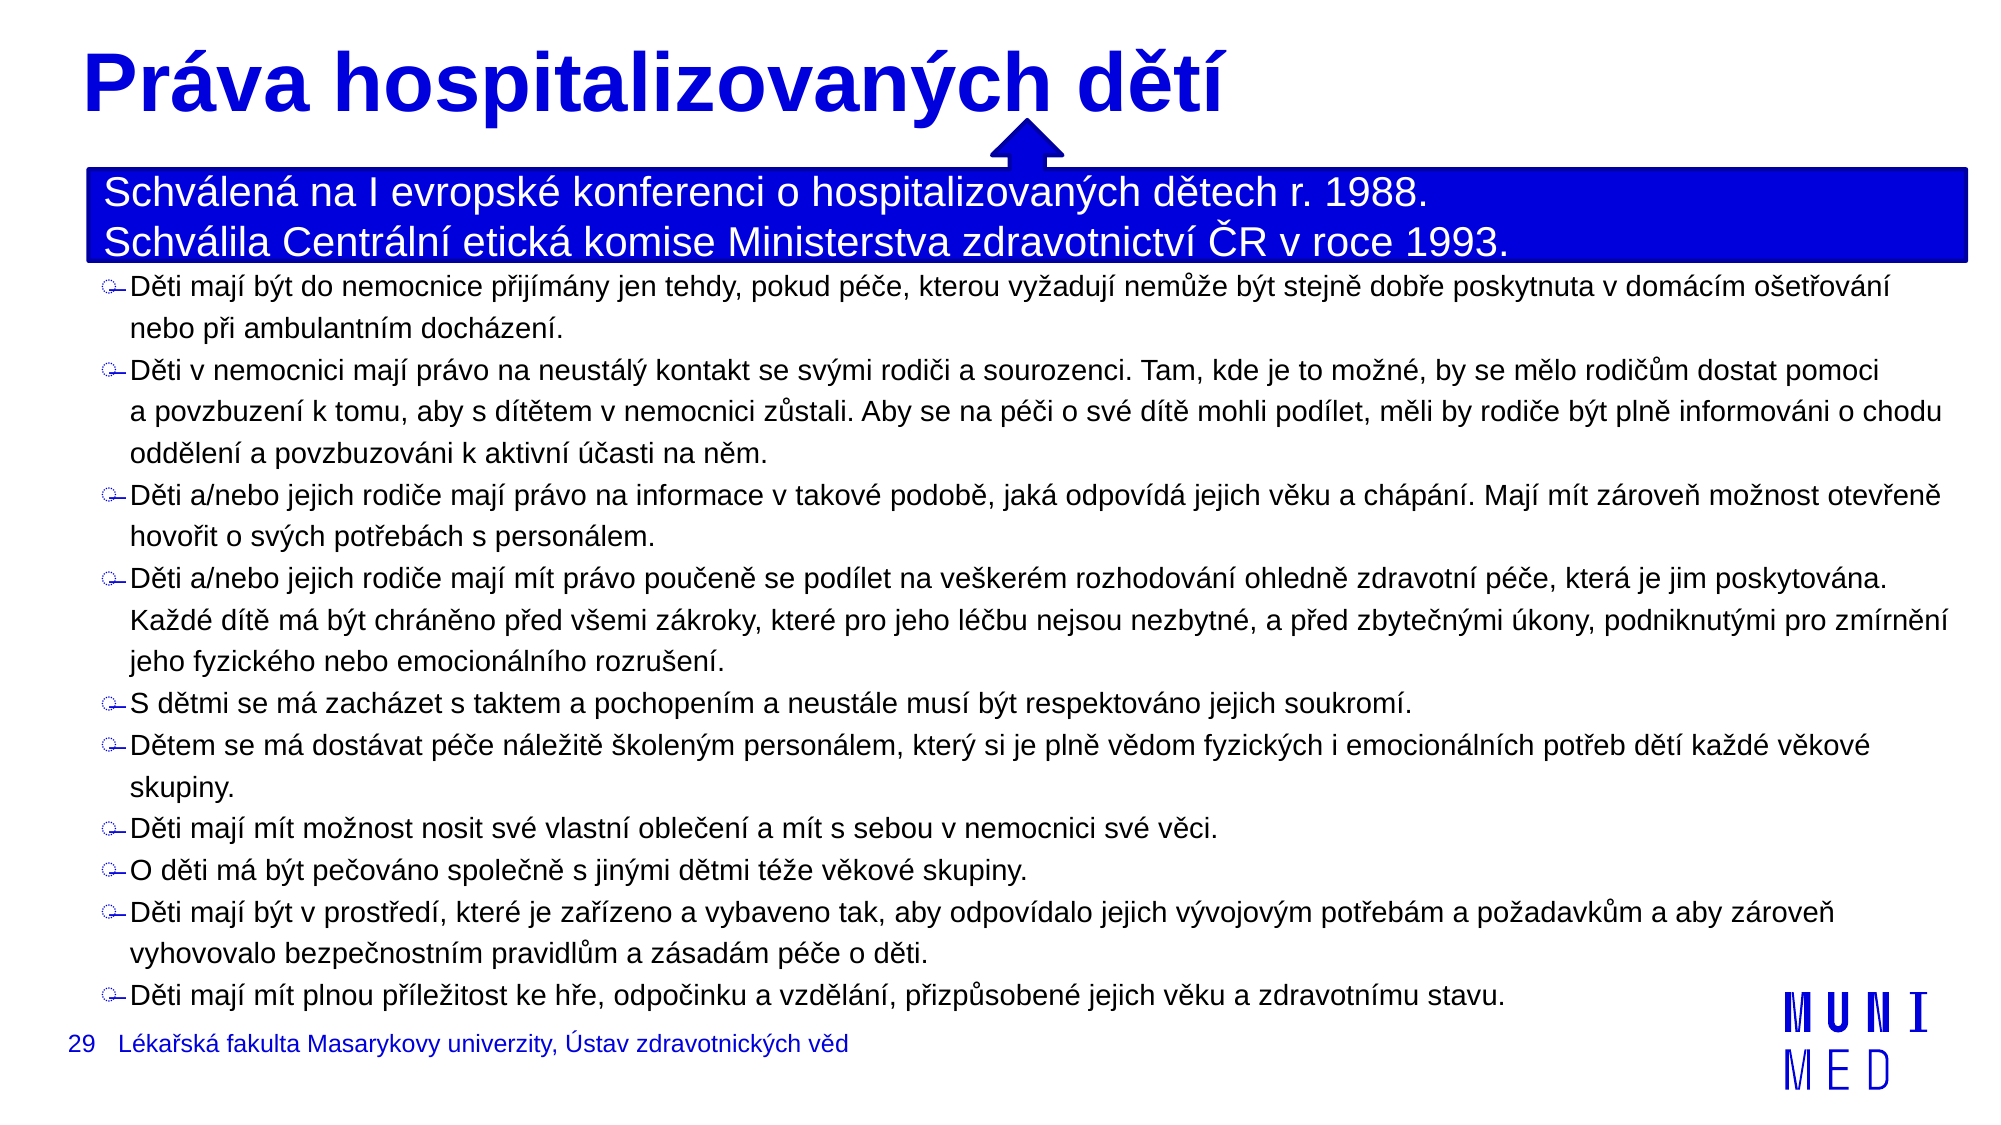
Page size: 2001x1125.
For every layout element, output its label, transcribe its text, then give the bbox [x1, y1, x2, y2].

slide_number 29 [67, 1021, 110, 1063]
footer Lékařská fakulta Masarykovy univerzity, Ústav zdravotnických věd [118, 1021, 1418, 1063]
text_box Schválená na I evropské konferenci o hospitalizovaných dětech r. 1988. Schválila Centrální etická komise Ministerstva zdravotnictví ČR v roce 1993. [86, 117, 1969, 263]
title Práva hospitalizovaných dětí [67, 15, 1946, 157]
list Děti mají být do nemocnice přijímány jen tehdy, pokud péče, kterou vyžadují nemůže být stejně dobře poskytnuta v domácím ošetřování nebo při ambulantním docházení. Děti v nemocnici mají právo na neustálý kontakt se svými rodiči a sourozenci. Tam, kde je to možné, by se mělo rodičům dostat pomoci a povzbuzení k tomu, aby s dítětem v nemocnici zůstali. Aby se na péči o své dítě mohli podílet, měli by rodiče být plně informováni o chodu oddělení a povzbuzováni k aktivní účasti na něm. Děti a/nebo jejich rodiče mají právo na informace v takové podobě, jaká odpovídá jejich věku a chápání. Mají mít zároveň možnost otevřeně hovořit o svých potřebách s personálem. Děti a/nebo jejich rodiče mají mít právo poučeně se podílet na veškerém rozhodování ohledně zdravotní péče, která je jim poskytována. Každé dítě má být chráněno před všemi zákroky, které pro jeho léčbu nejsou nezbytné, a před zbytečnými úkony, podniknutými pro zmírnění jeho fyzického nebo emocionálního rozrušení. S dětmi se má zacházet s taktem a pochopením a neustále musí být respektováno jejich soukromí. Dětem se má dostávat péče náležitě školeným personálem, který si je plně vědom fyzických i emocionálních potřeb dětí každé věkové skupiny. Děti mají mít možnost nosit své vlastní oblečení a mít s sebou v nemocnici své věci. O děti má být pečováno společně s jinými dětmi téže věkové skupiny. Děti mají být v prostředí, které je zařízeno a vybaveno tak, aby odpovídalo jejich vývojovým potřebám a požadavkům a aby zároveň vyhovovalo bezpečnostním pravidlům a zásadám péče o děti. Děti mají mít plnou příležitost ke hře, odpočinku a vzdělání, přizpůsobené jejich věku a zdravotnímu stavu. [88, 263, 1967, 1048]
